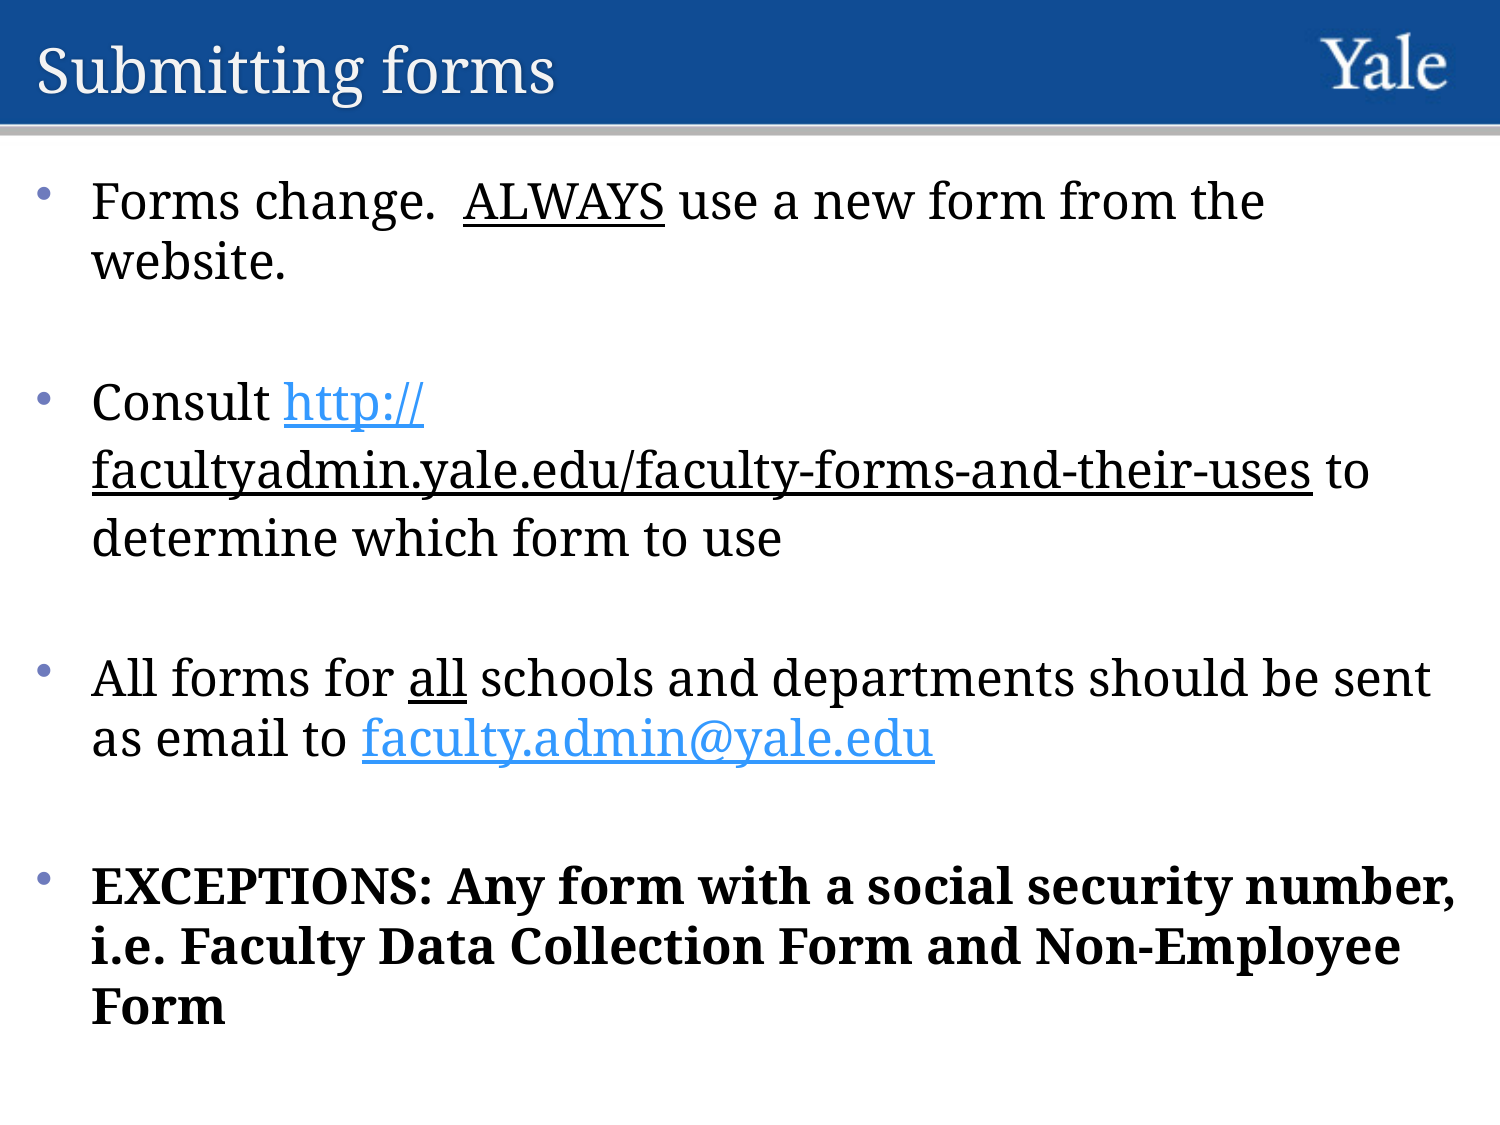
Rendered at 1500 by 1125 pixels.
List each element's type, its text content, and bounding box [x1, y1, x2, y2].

picture [0, 0, 1500, 1125]
title Submitting forms [21, 12, 1297, 126]
list Forms change. ALWAYS use a new form from the website. Consult http://facultyadmin.yale.edu/faculty-forms-and-their-uses to determine which form to use All forms for all schools and departments should be sent as email to faculty.admin@yale.edu EXCEPTIONS: Any form with a social security number, i.e. Faculty Data Collection Form and Non-Employee Form Problem with forms launching [20, 162, 1474, 1038]
